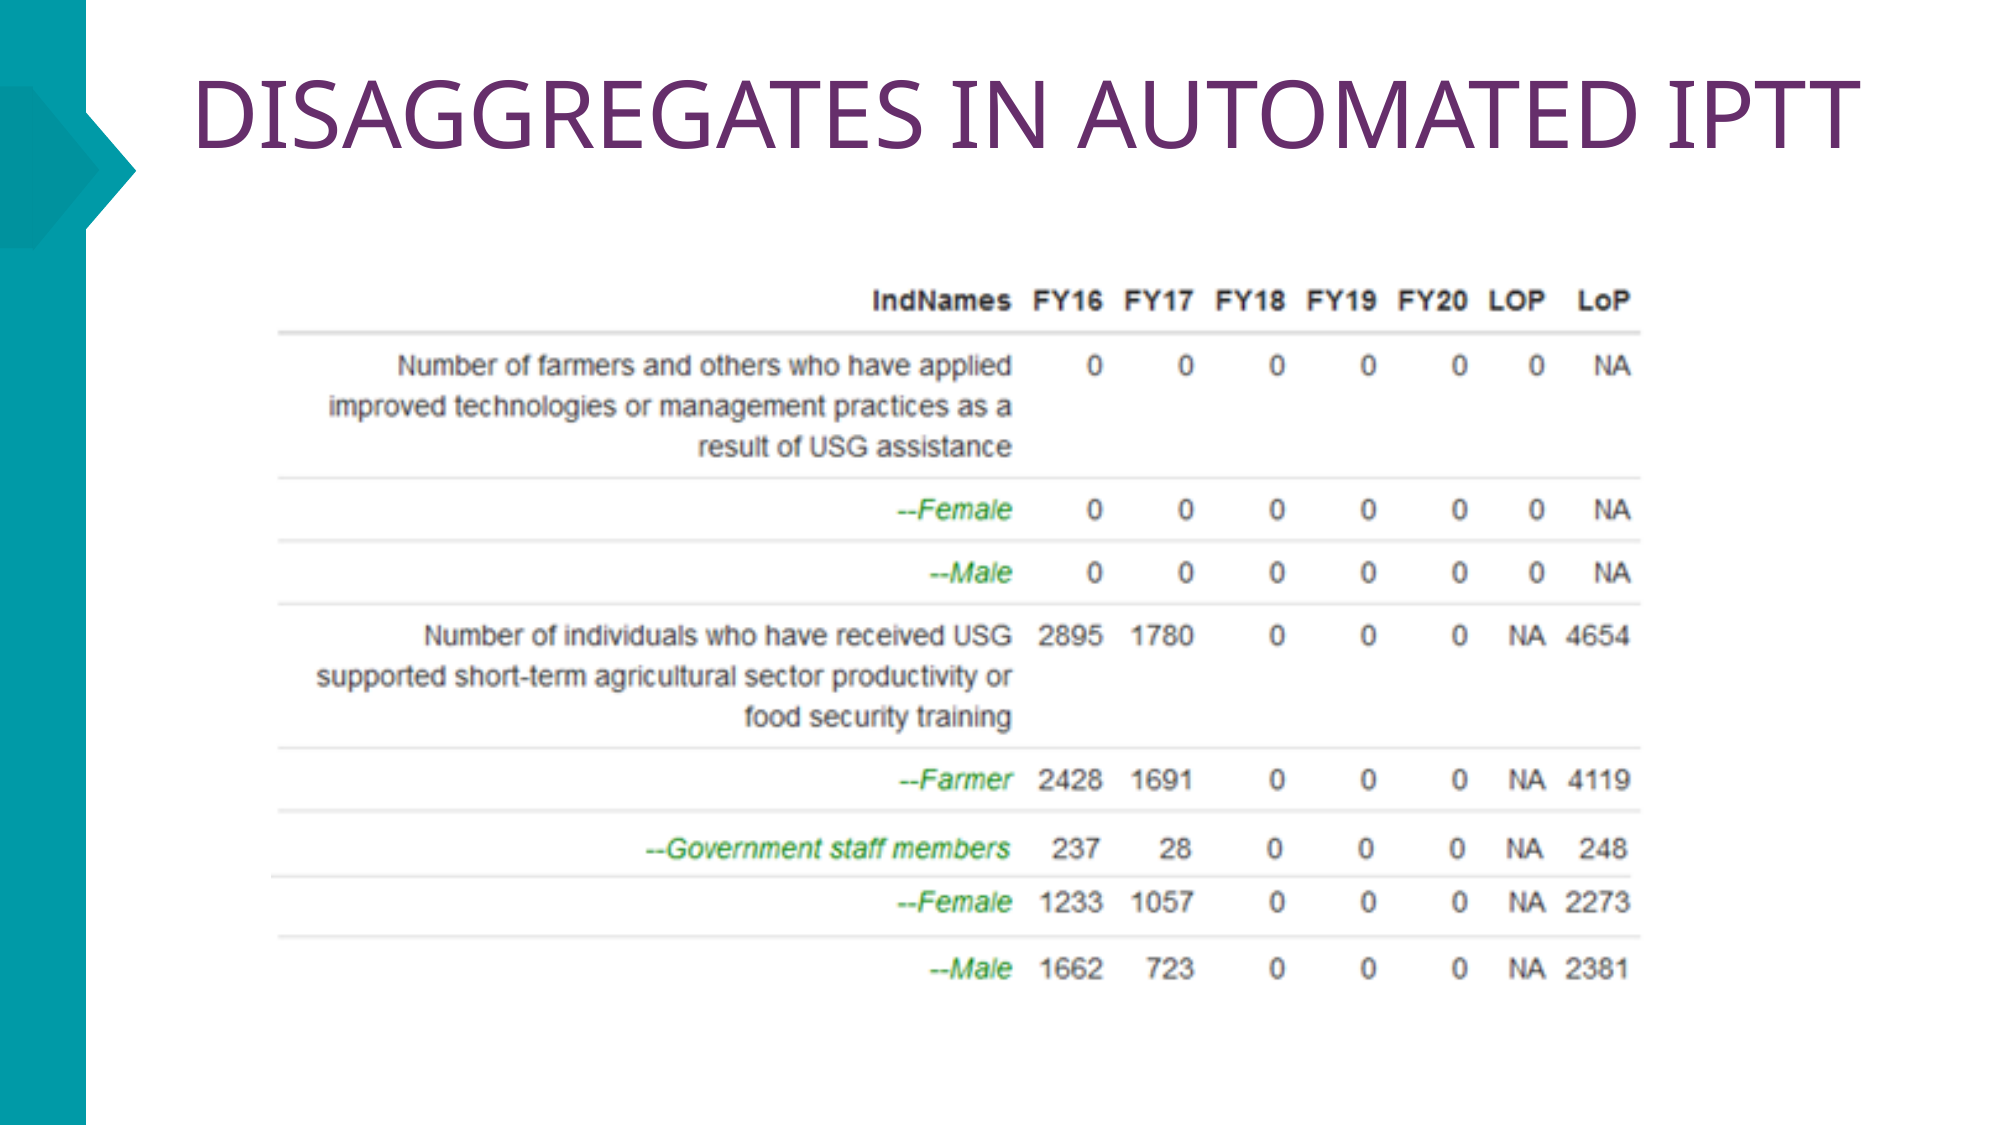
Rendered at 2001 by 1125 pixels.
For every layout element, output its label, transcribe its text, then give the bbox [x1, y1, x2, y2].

text_box DISAGGREGATES IN AUTOMATED IPTT [175, 59, 1901, 278]
picture [270, 277, 1656, 995]
